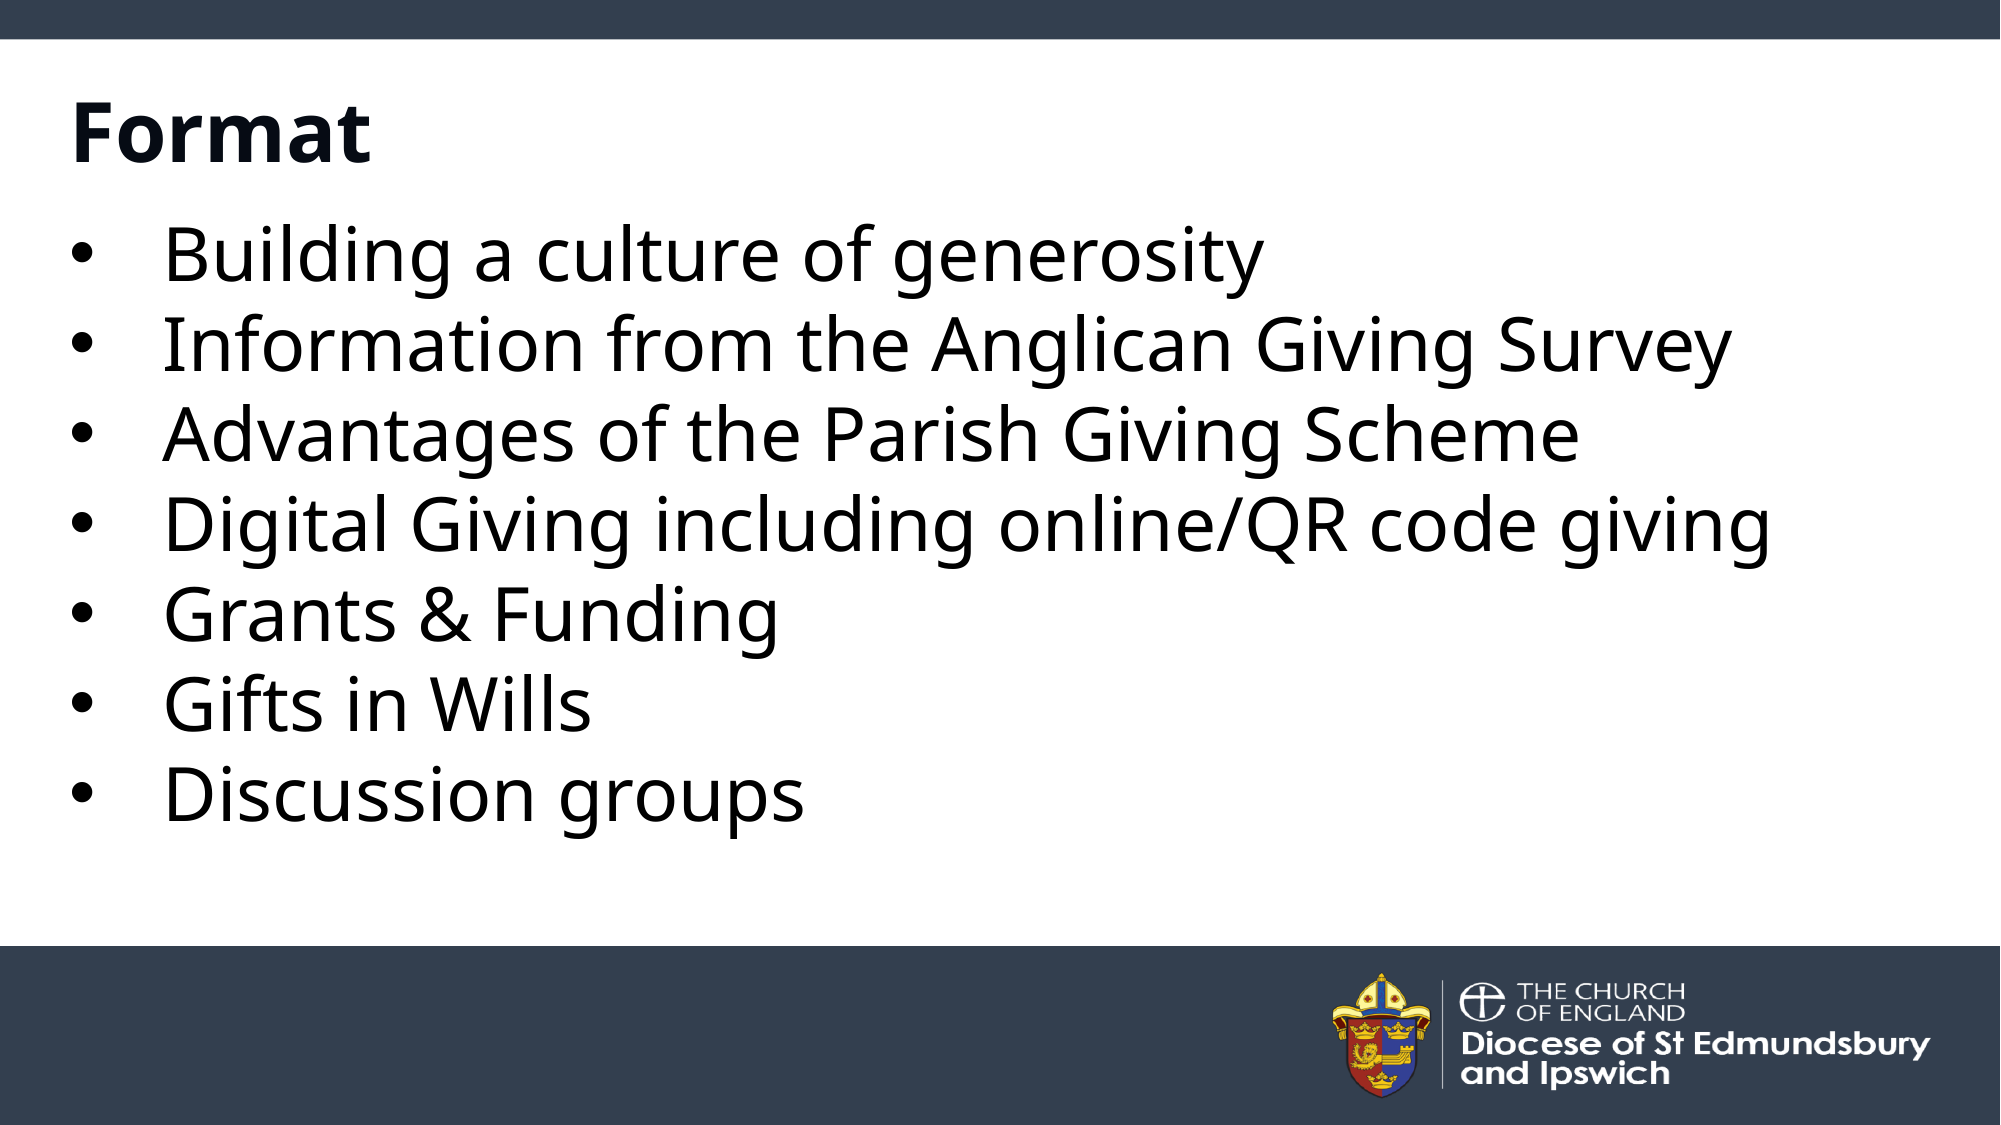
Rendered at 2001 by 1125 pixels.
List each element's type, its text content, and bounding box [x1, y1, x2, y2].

picture [1323, 959, 1954, 1113]
text_box Building a culture of generosity Information from the Anglican Giving Survey Advantages of the Parish Giving Scheme Digital Giving including online/QR code giving Grants & Funding Gifts in Wills Discussion groups [54, 199, 1923, 844]
title Format [54, 39, 1946, 224]
